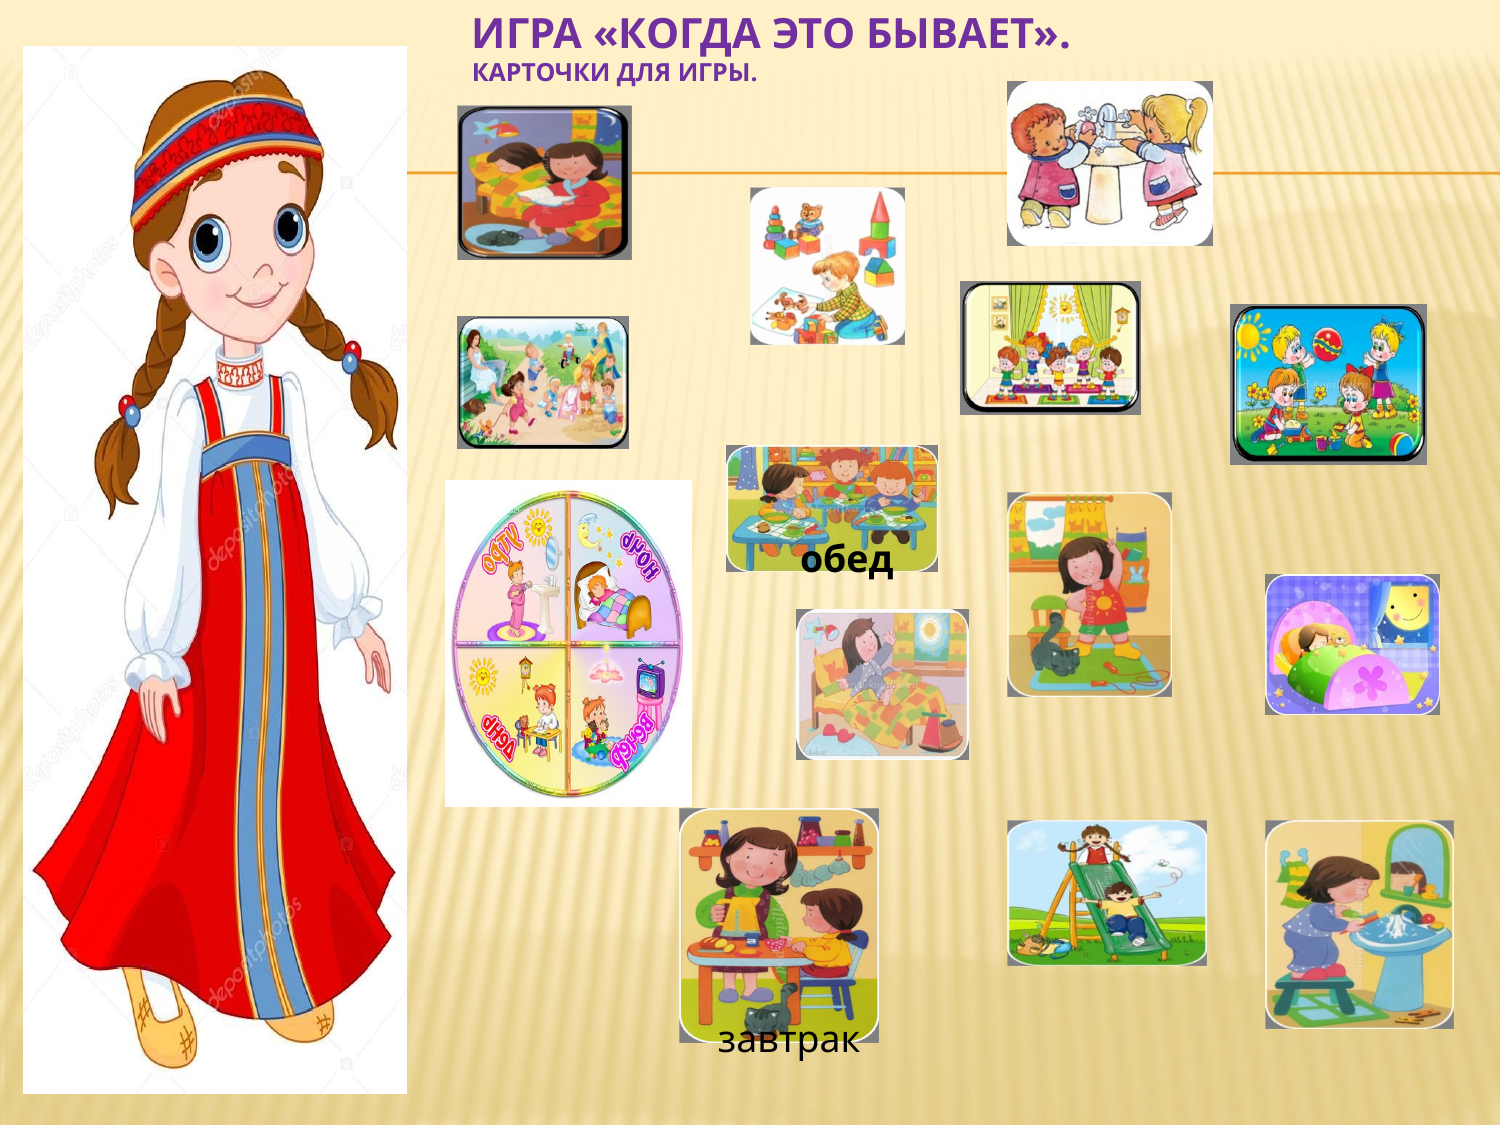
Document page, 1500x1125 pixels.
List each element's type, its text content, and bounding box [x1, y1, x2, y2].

picture [726, 445, 938, 573]
picture [458, 95, 632, 270]
picture [796, 609, 969, 760]
picture [1034, 792, 1181, 993]
picture [23, 46, 407, 1095]
picture [1008, 687, 1172, 697]
picture [748, 188, 907, 344]
picture [1230, 304, 1427, 466]
picture [960, 280, 1142, 415]
picture [1254, 821, 1464, 1019]
picture [1182, 821, 1207, 966]
picture [456, 316, 629, 450]
picture [680, 1036, 703, 1043]
picture [1265, 573, 1440, 716]
picture [661, 809, 897, 1026]
picture [1007, 81, 1213, 247]
picture [1008, 821, 1032, 966]
picture [445, 480, 692, 807]
list [433, 105, 1465, 1090]
picture [987, 493, 1193, 677]
text_box завтрак [703, 1037, 903, 1068]
title Игра «Когда это бывает». Карточки для игры. [457, 23, 1489, 71]
